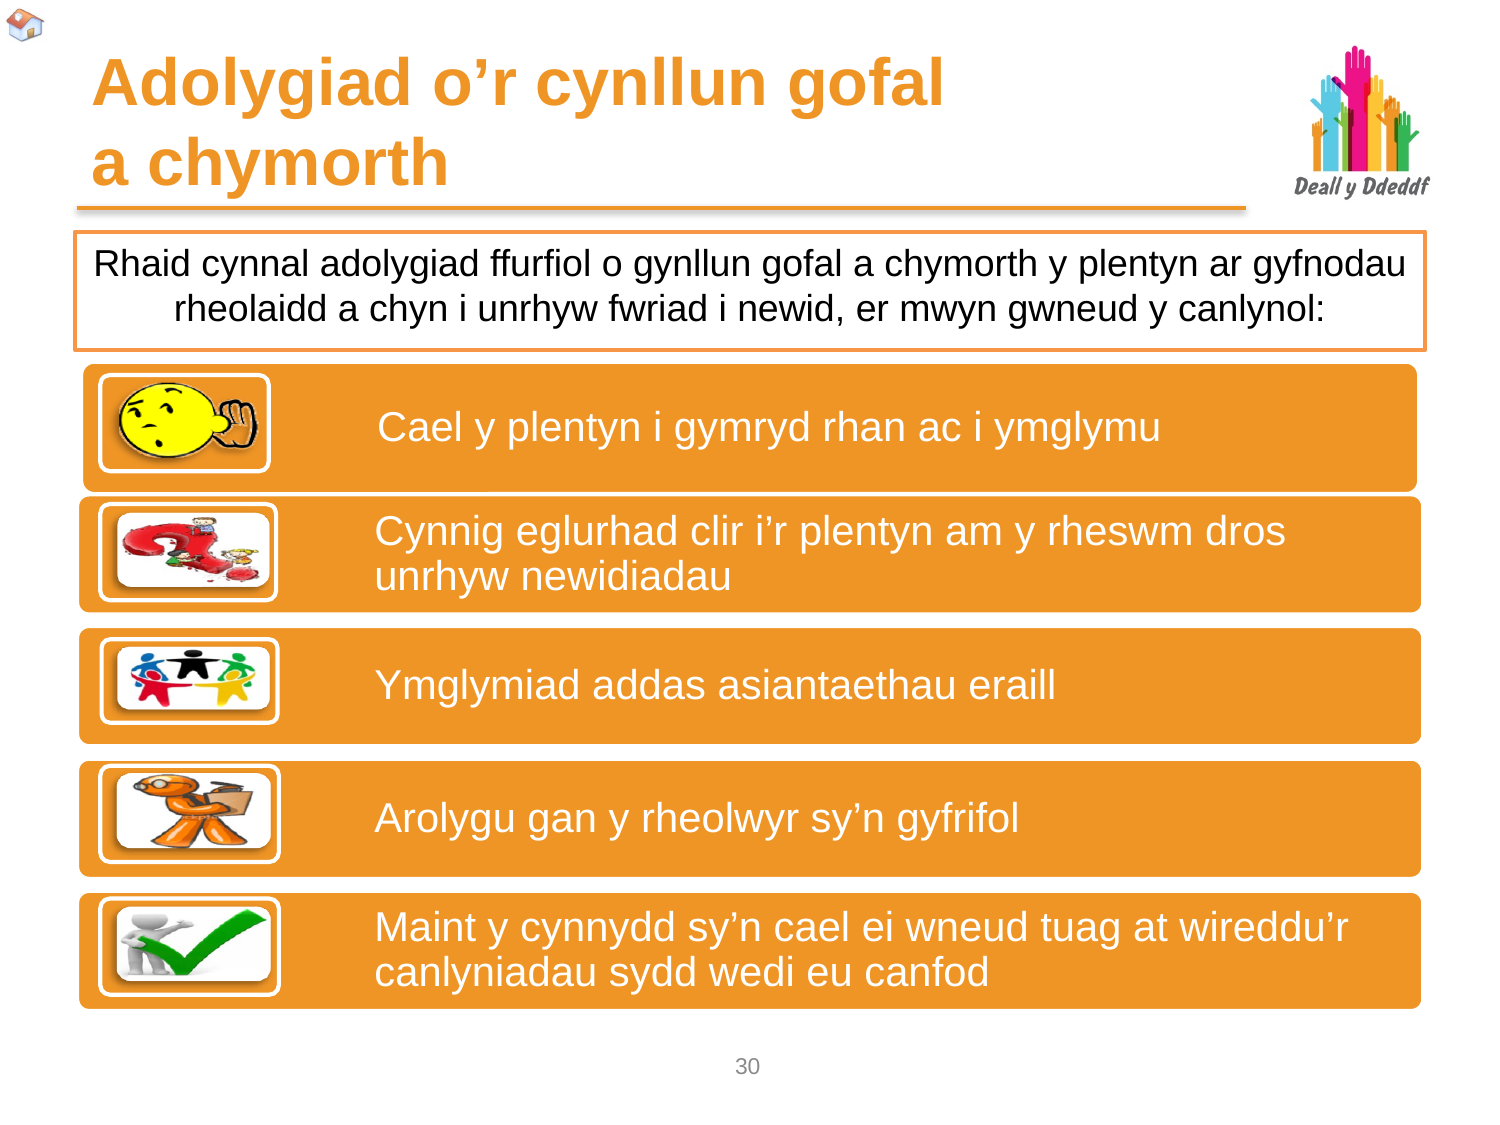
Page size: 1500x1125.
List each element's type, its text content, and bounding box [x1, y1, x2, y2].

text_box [76, 349, 1424, 1012]
picture [1257, 32, 1465, 213]
title Adolygiad o’r cynllun gofal a chymorth [76, 42, 1247, 207]
slide_number 29 [572, 1035, 923, 1095]
list Rhaid cynnal adolygiad ffurfiol o gynllun gofal a chymorth y plentyn ar gyfnodau rheolaidd a chyn i unrhyw fwriad i newid, er mwyn gwneud y canlynol: [73, 230, 1427, 352]
